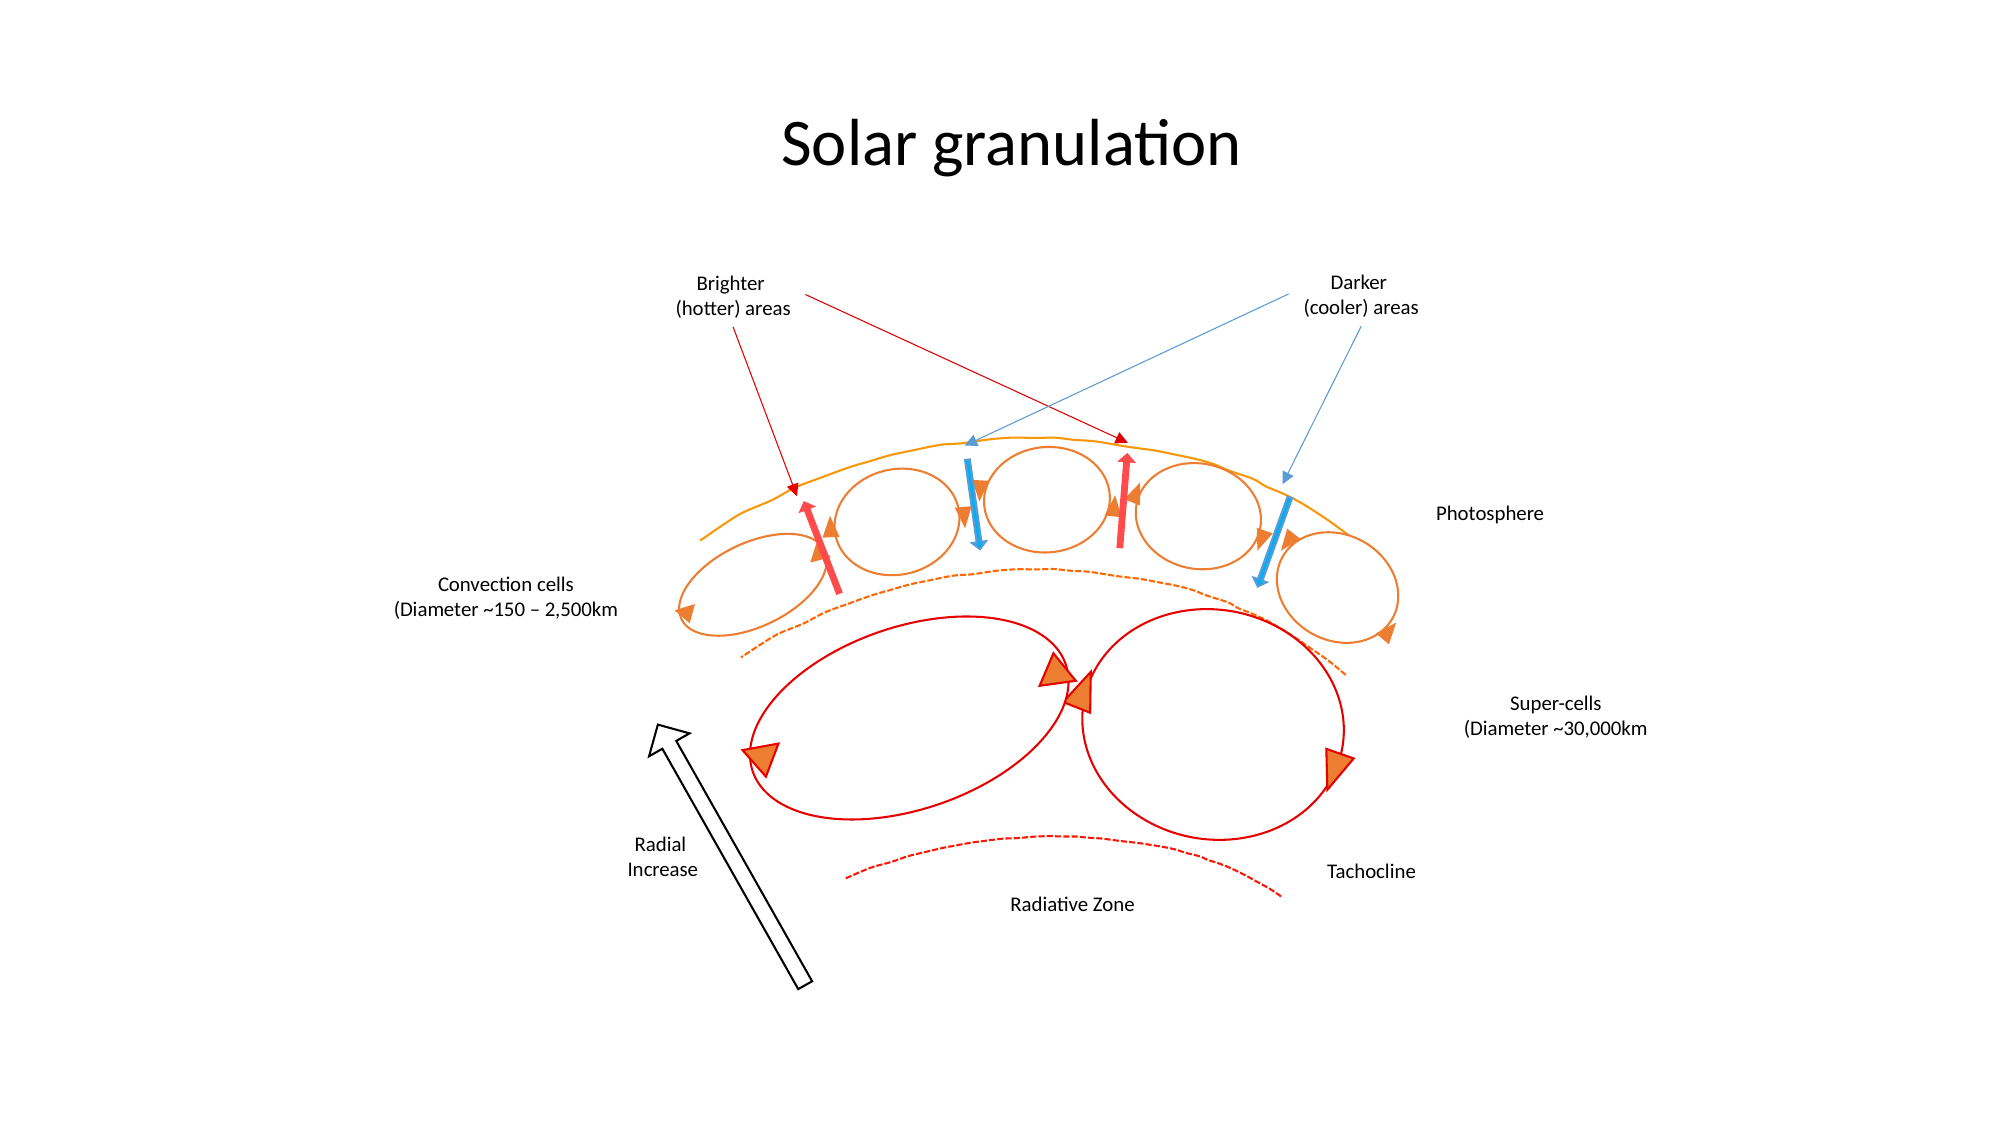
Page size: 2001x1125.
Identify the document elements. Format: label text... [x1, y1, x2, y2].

text_box Solar granulation [766, 91, 1257, 187]
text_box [265, 261, 1758, 1005]
